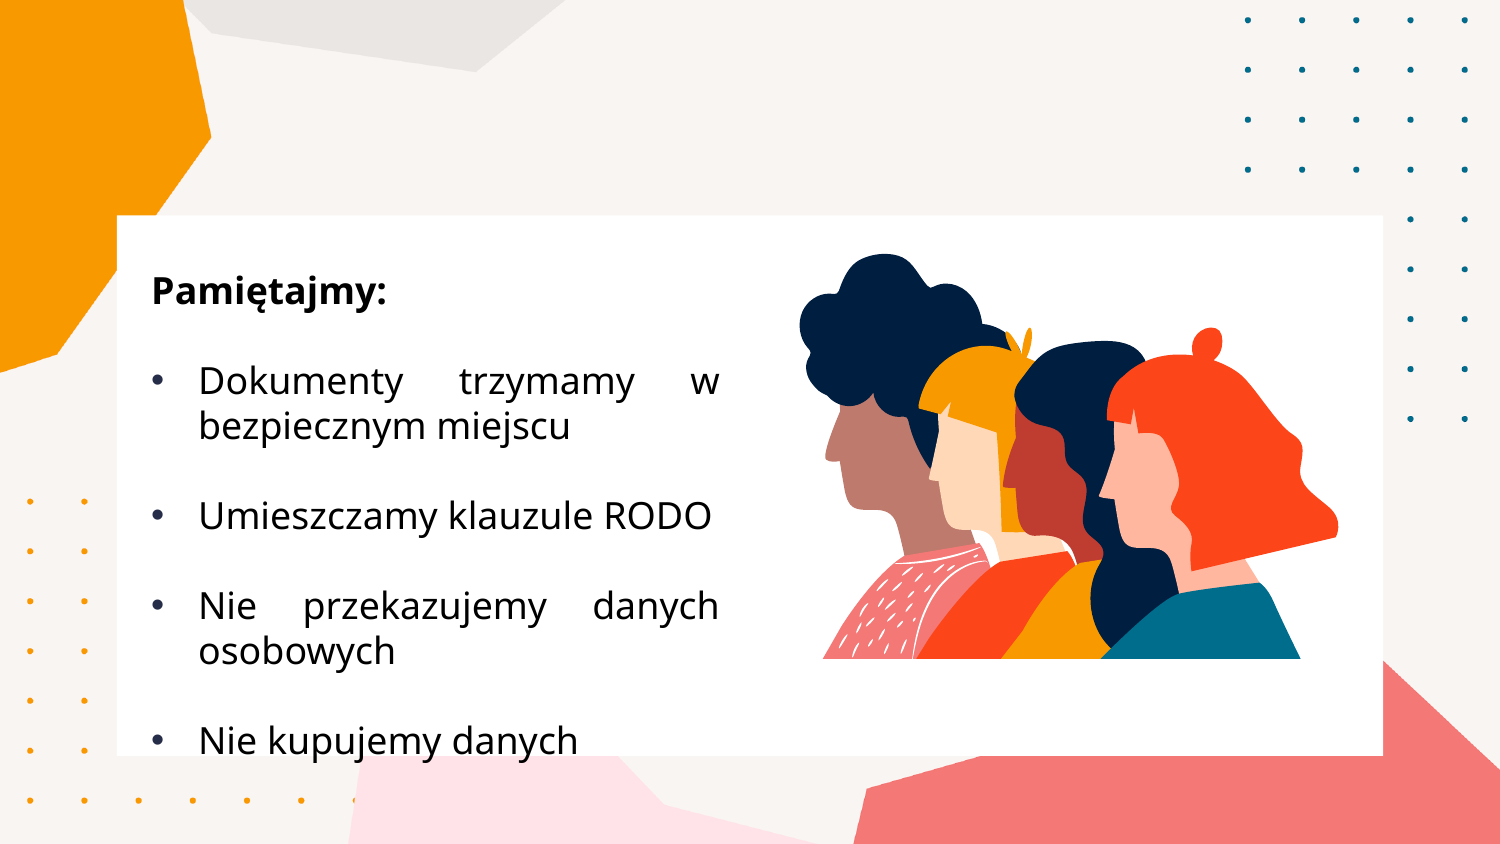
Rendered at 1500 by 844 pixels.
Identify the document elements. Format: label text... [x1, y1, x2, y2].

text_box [796, 253, 1346, 662]
picture [0, 0, 1500, 844]
text_box Pamiętajmy: Dokumenty trzymamy w bezpiecznym miejscu Umieszczamy klauzule RODO Nie przekazujemy danych osobowych Nie kupujemy danych [136, 214, 736, 844]
